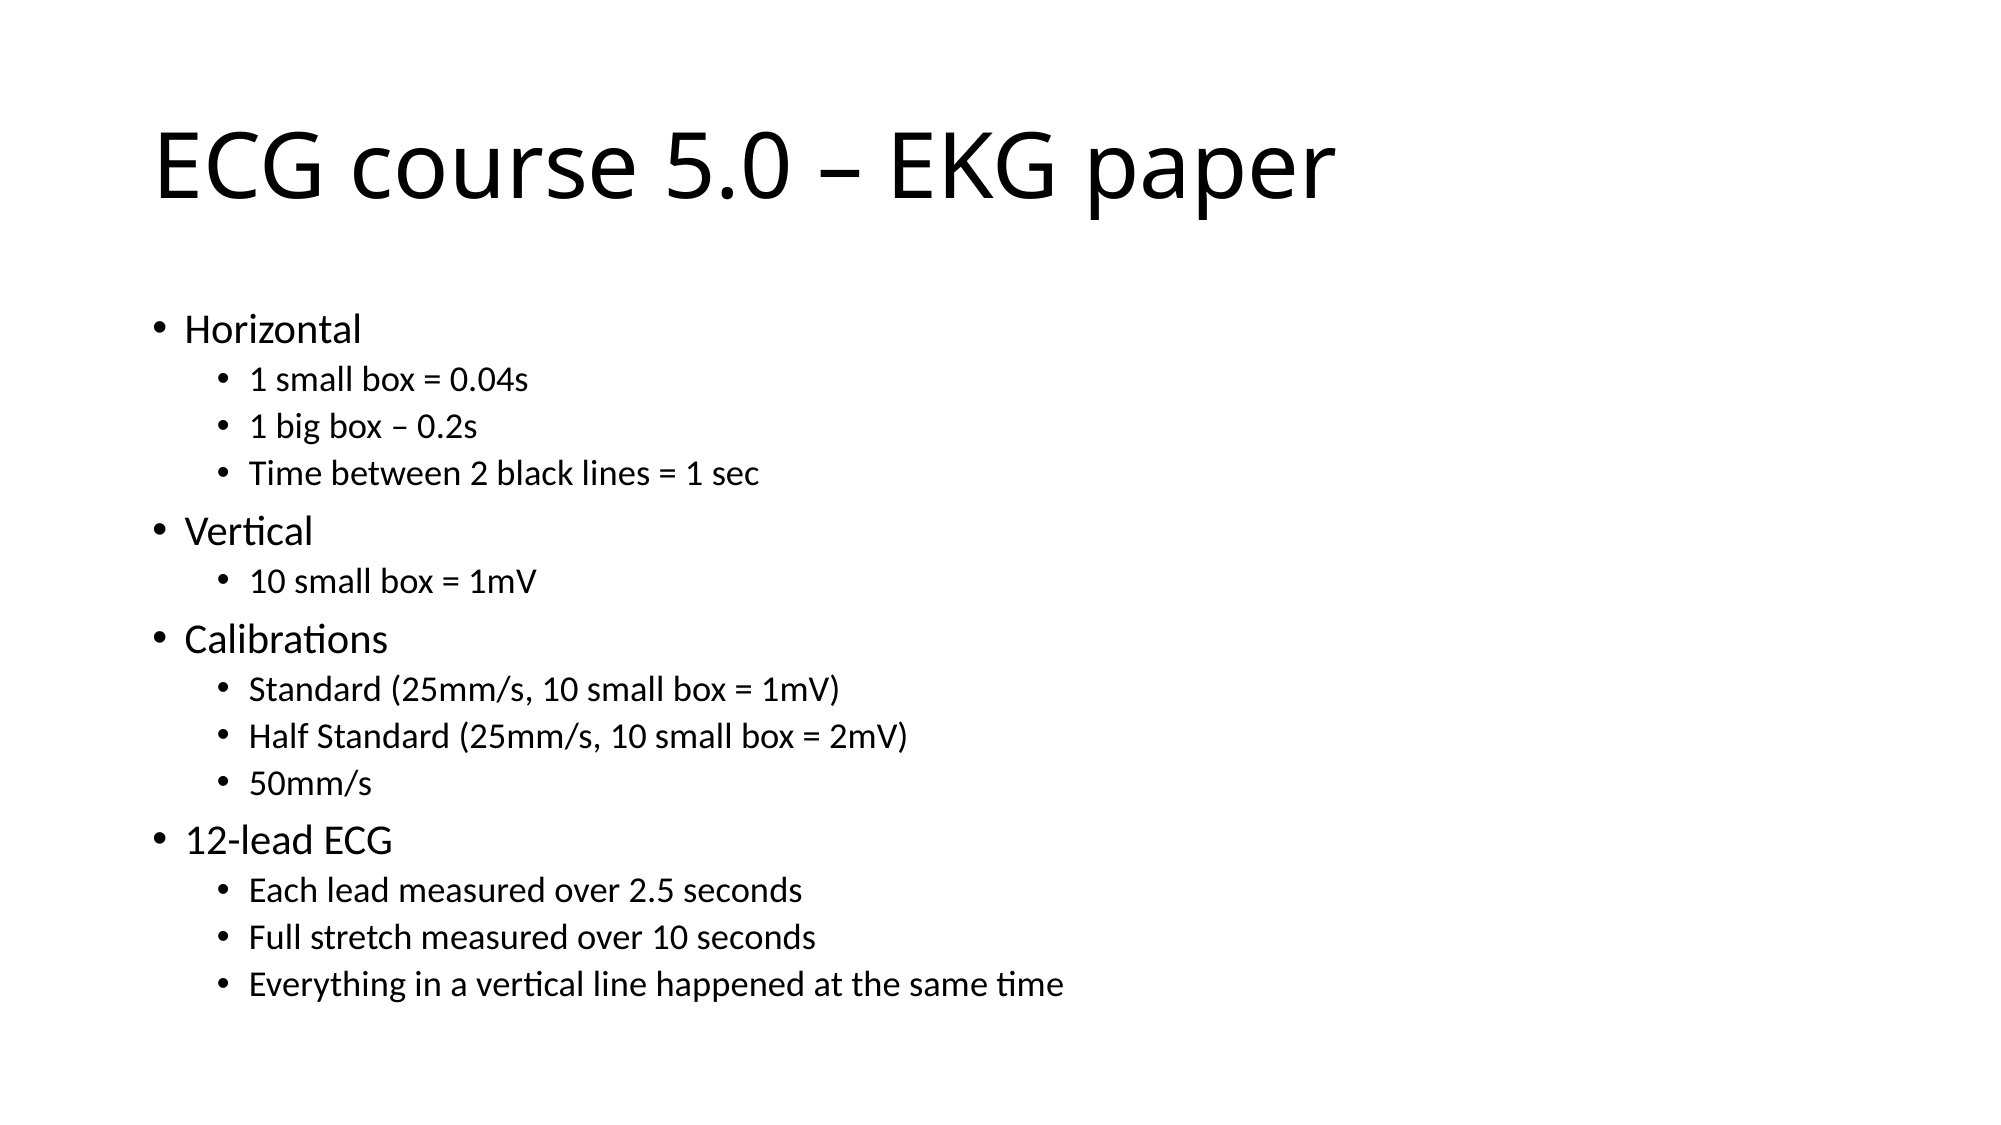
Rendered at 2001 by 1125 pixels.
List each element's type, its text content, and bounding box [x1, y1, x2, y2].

title ECG course 5.0 – EKG paper [137, 59, 1863, 278]
list Horizontal 1 small box = 0.04s 1 big box – 0.2s Time between 2 black lines = 1 sec Vertical 10 small box = 1mV Calibrations Standard (25mm/s, 10 small box = 1mV) Half Standard (25mm/s, 10 small box = 2mV) 50mm/s 12-lead ECG Each lead measured over 2.5 seconds Full stretch measured over 10 seconds Everything in a vertical line happened at the same time [137, 299, 1863, 1014]
